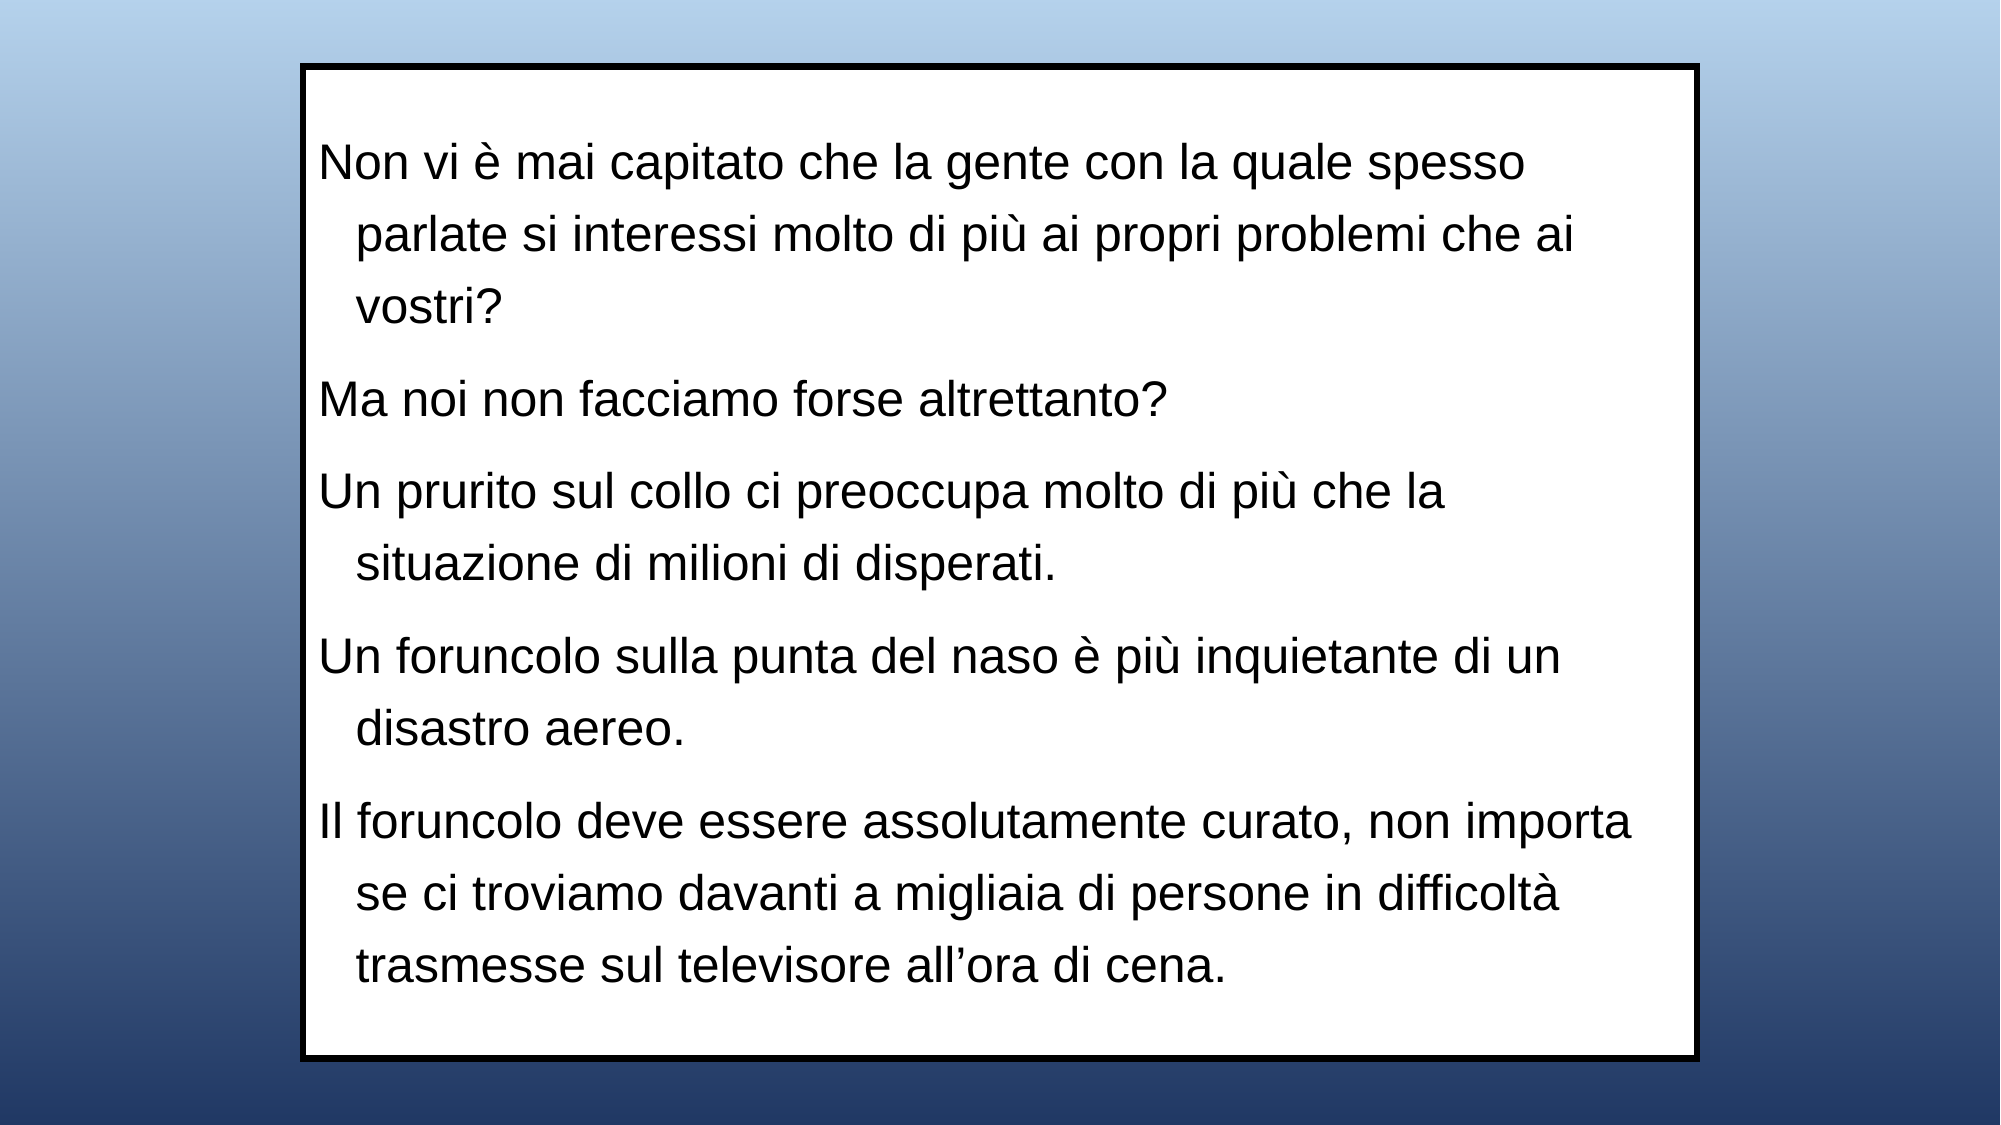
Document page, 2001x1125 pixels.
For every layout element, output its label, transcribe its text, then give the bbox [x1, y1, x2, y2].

list Non vi è mai capitato che la gente con la quale spesso parlate si interessi molto di più ai propri problemi che ai vostri? Ma noi non facciamo forse altrettanto? Un prurito sul collo ci preoccupa molto di più che la situazione di milioni di disperati. Un foruncolo sulla punta del naso è più inquietante di un disastro aereo. Il foruncolo deve essere assolutamente curato, non importa se ci troviamo davanti a migliaia di persone in difficoltà trasmesse sul televisore all’ora di cena. [303, 66, 1697, 1059]
